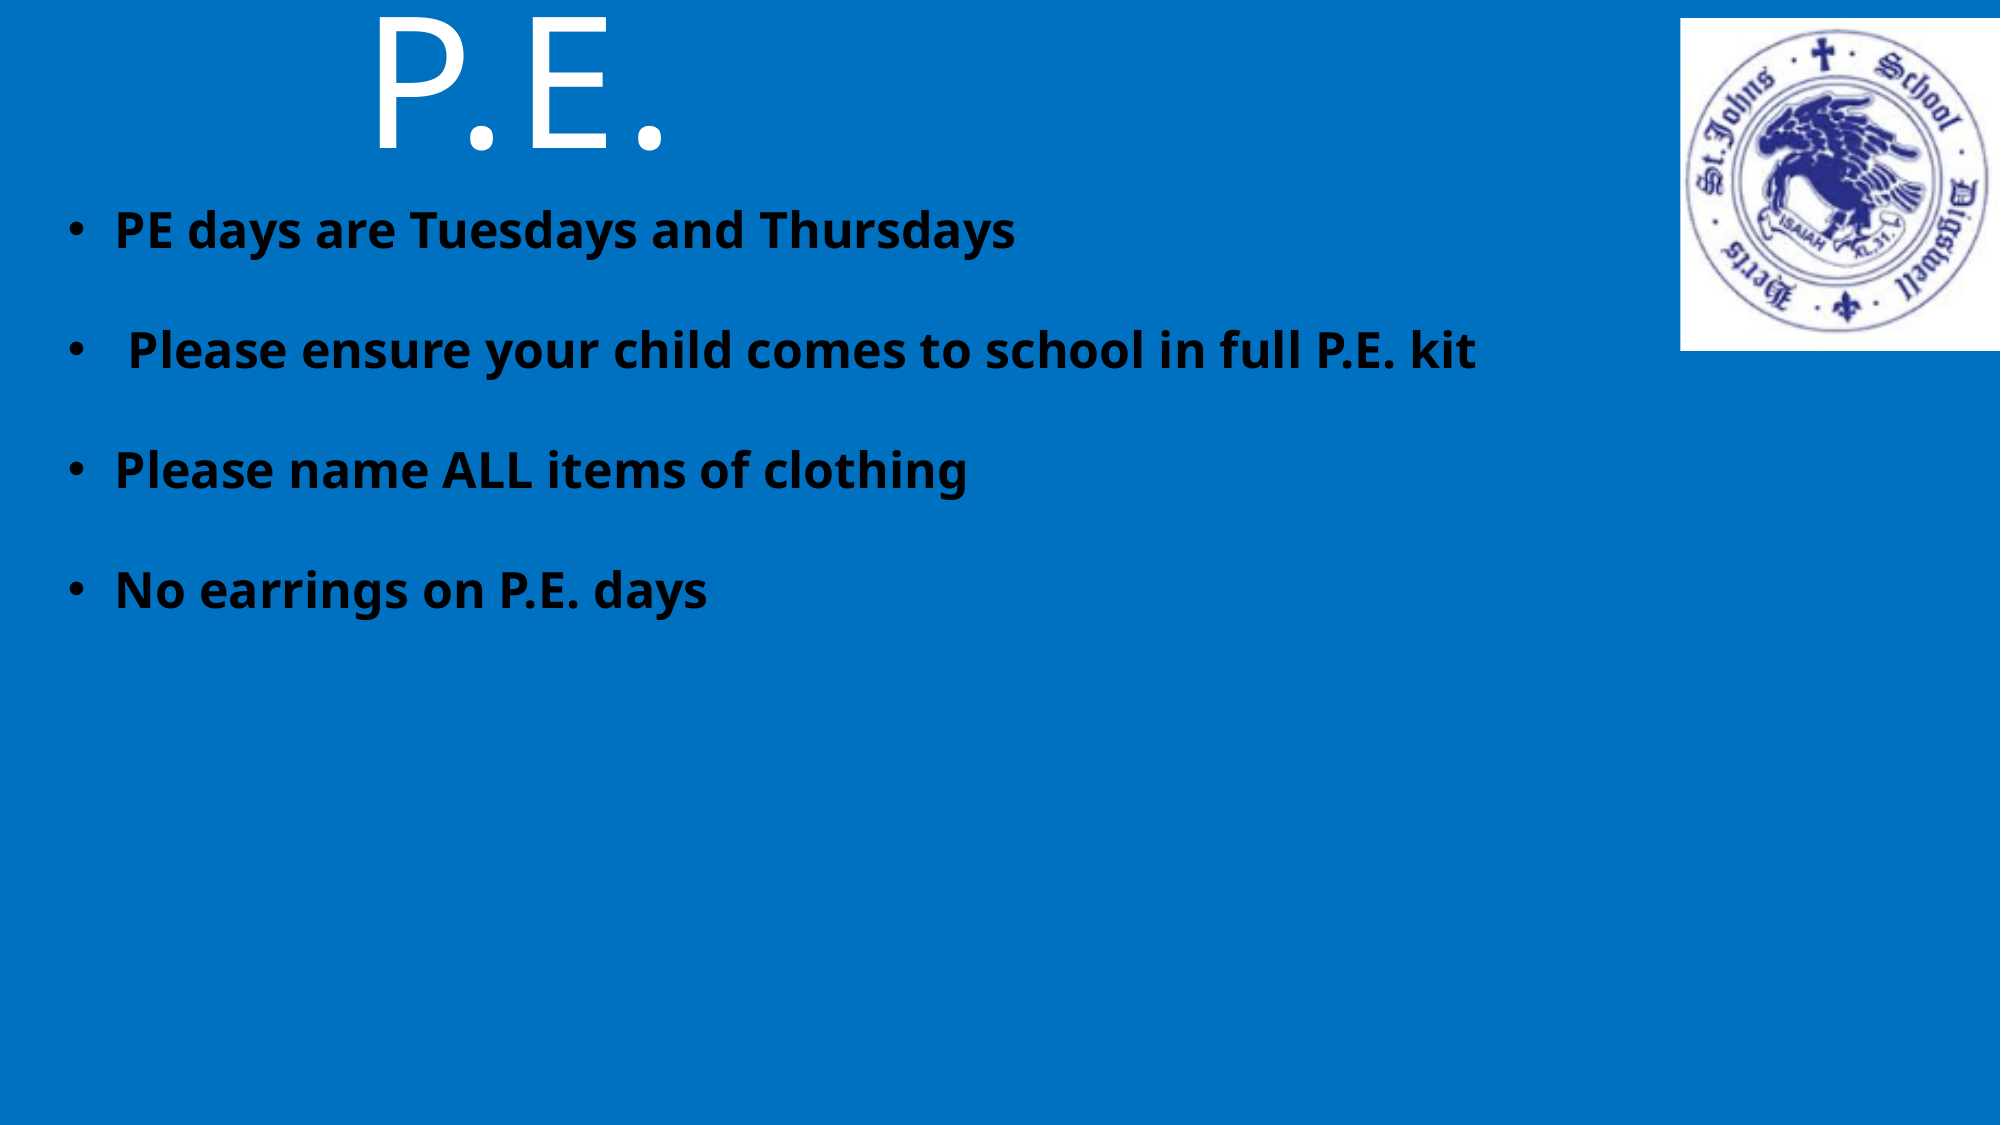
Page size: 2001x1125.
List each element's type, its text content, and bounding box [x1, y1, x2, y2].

picture [1680, 17, 2000, 351]
title P.E. [347, 53, 1377, 190]
text_box PE days are Tuesdays and Thursdays Please ensure your child comes to school in full P.E. kit Please name ALL items of clothing No earrings on P.E. days [52, 190, 1559, 726]
